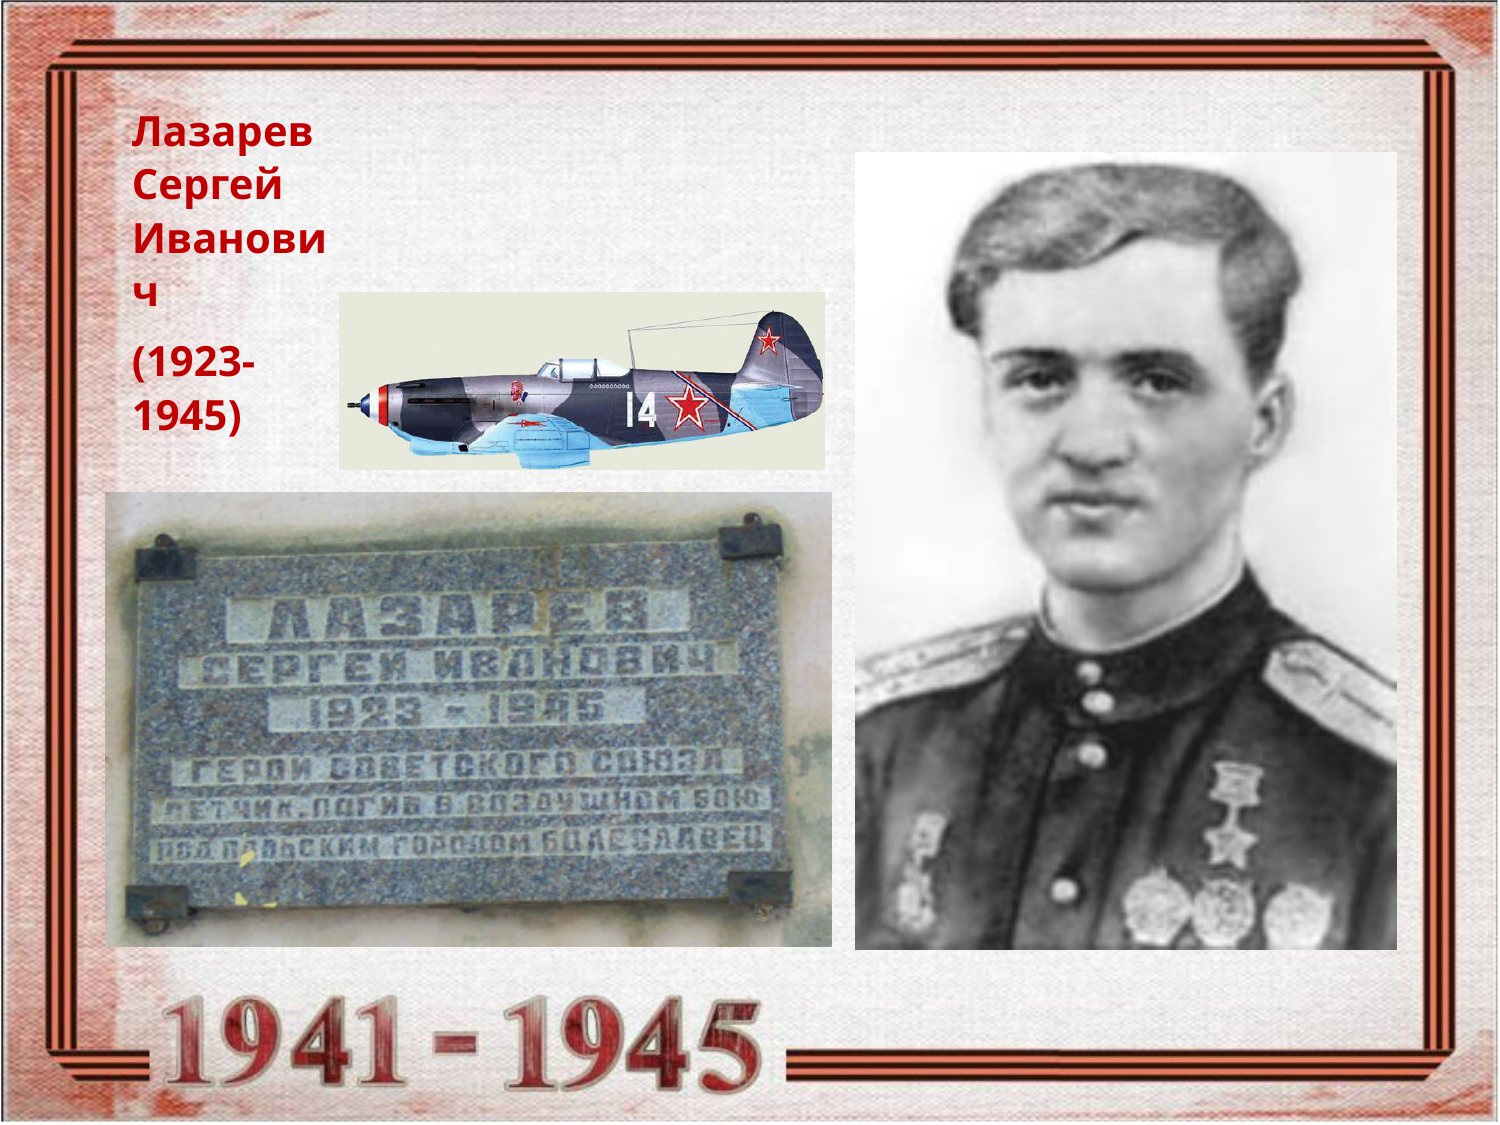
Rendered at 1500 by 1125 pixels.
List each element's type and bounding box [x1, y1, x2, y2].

picture [855, 152, 1398, 950]
picture [105, 491, 833, 947]
list [0, 0, 1500, 1125]
picture [339, 292, 825, 471]
